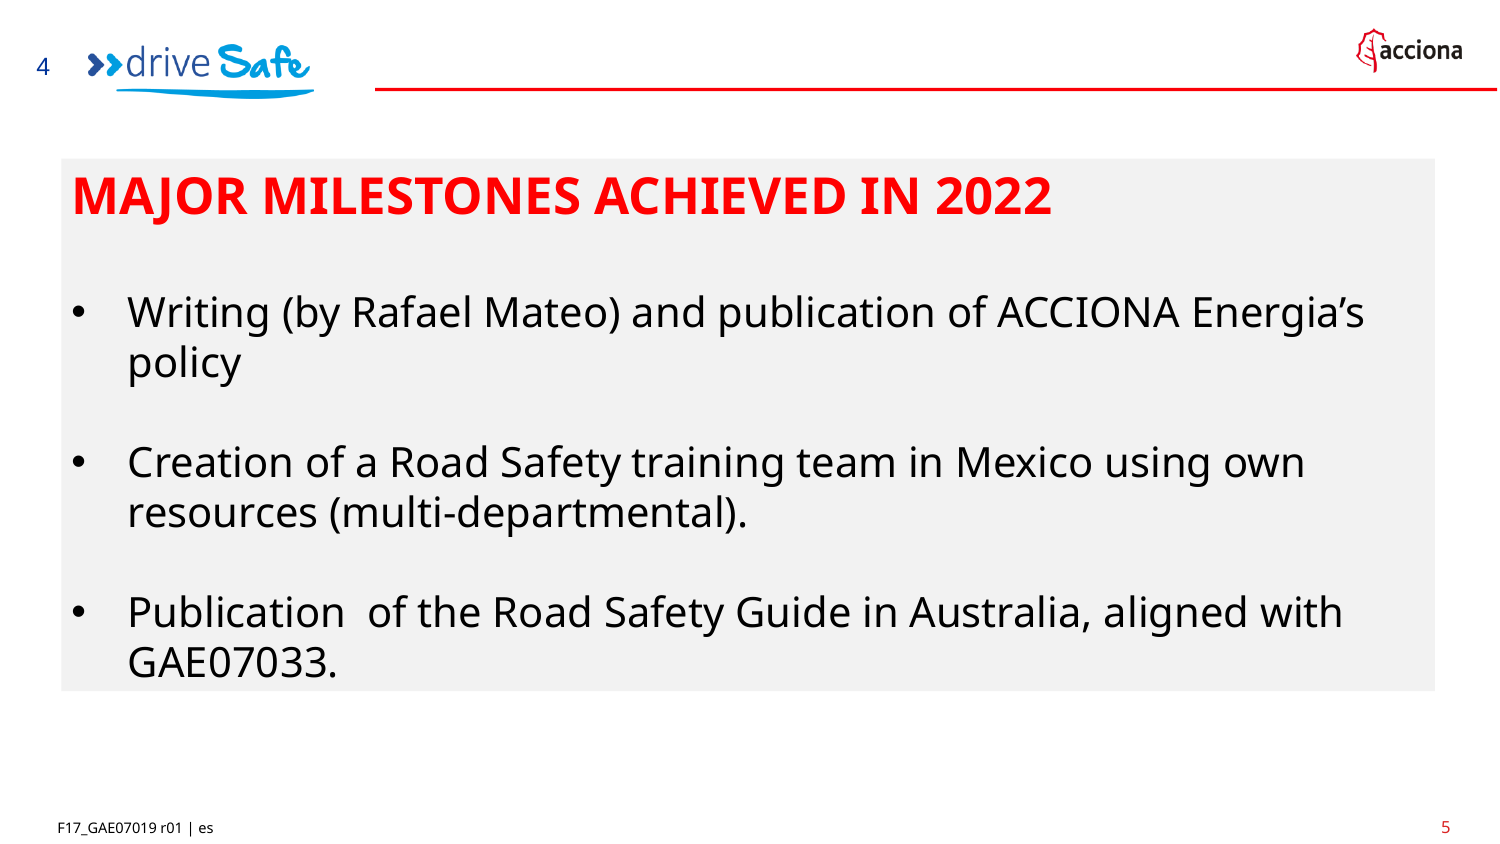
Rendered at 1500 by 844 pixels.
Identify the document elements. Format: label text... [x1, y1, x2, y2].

picture [1356, 28, 1462, 73]
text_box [926, 8, 1078, 159]
text_box 4 [11, 42, 65, 88]
text_box MAJOR MILESTONES ACHIEVED IN 2022 Writing (by Rafael Mateo) and publication of ACCIONA Energia’s policy Creation of a Road Safety training team in Mexico using own resources (multi-departmental). Publication of the Road Safety Guide in Australia, aligned with GAE07033. [61, 158, 1435, 692]
picture [281, 92, 314, 99]
picture [88, 44, 314, 99]
